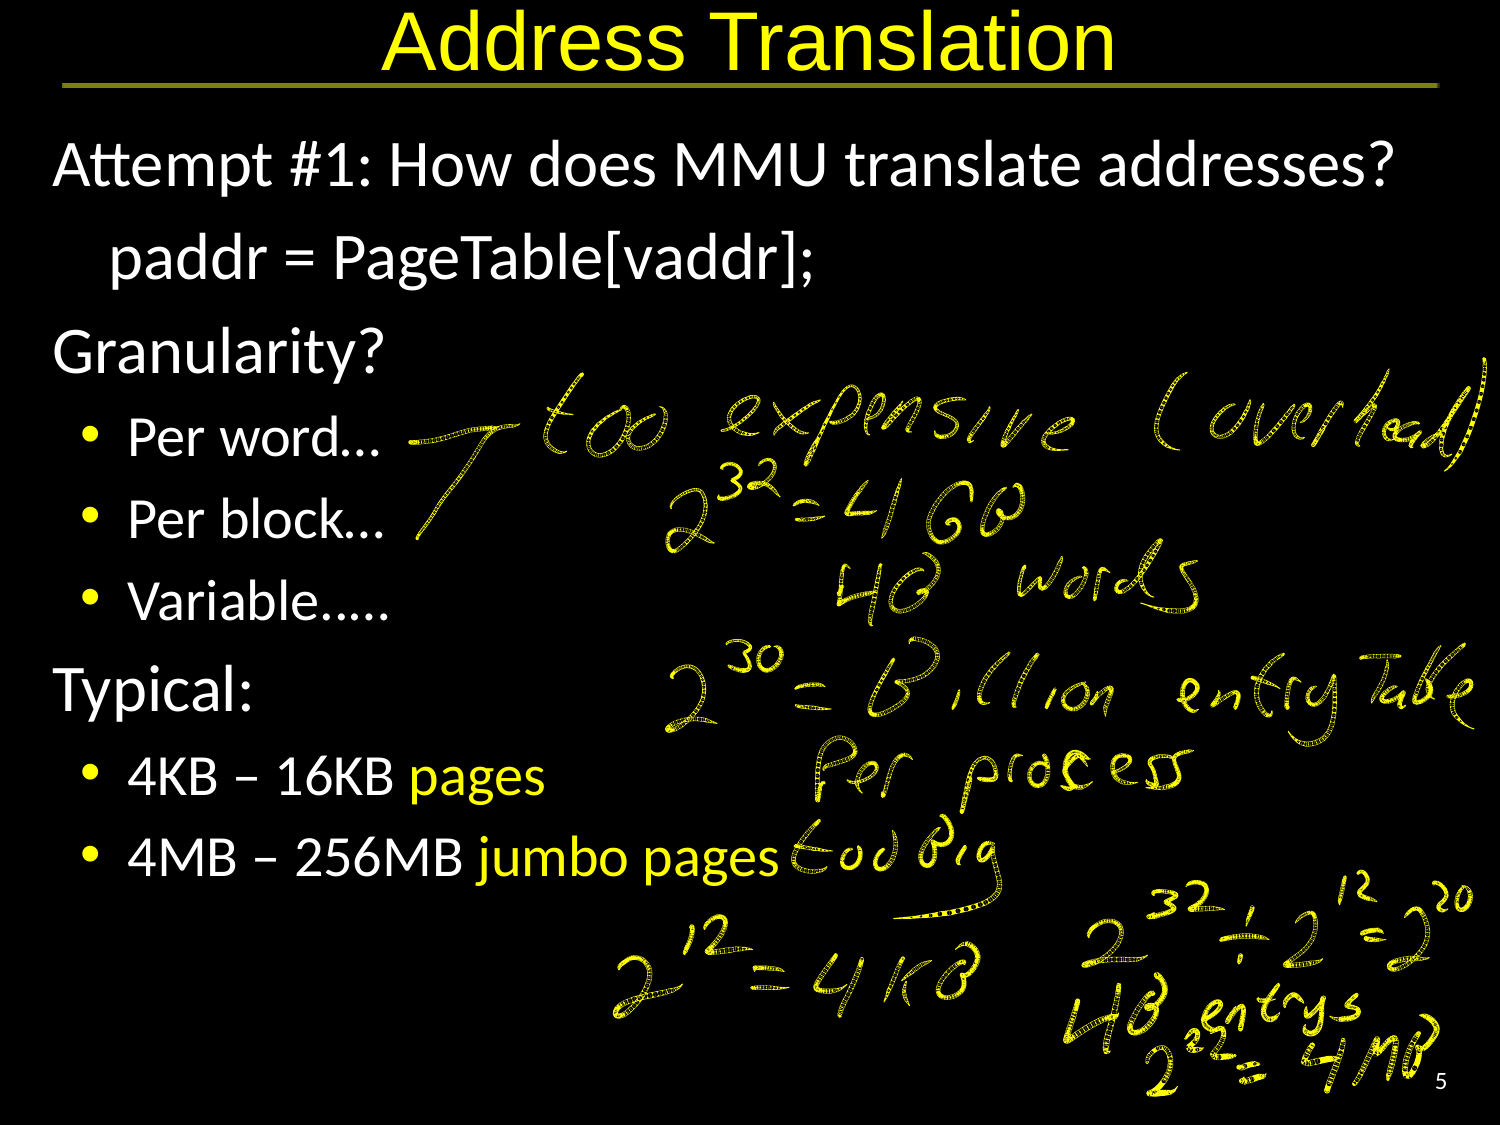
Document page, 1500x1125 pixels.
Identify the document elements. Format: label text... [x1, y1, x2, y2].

picture [62, 83, 1440, 88]
picture [402, 350, 1493, 1104]
title Address Translation [24, 0, 1475, 75]
list Attempt #1: How does MMU translate addresses? paddr = PageTable[vaddr]; Granularity? Per word… Per block… Variable..… Typical: 4KB – 16KB pages 4MB – 256MB jumbo pages [37, 112, 1463, 1063]
